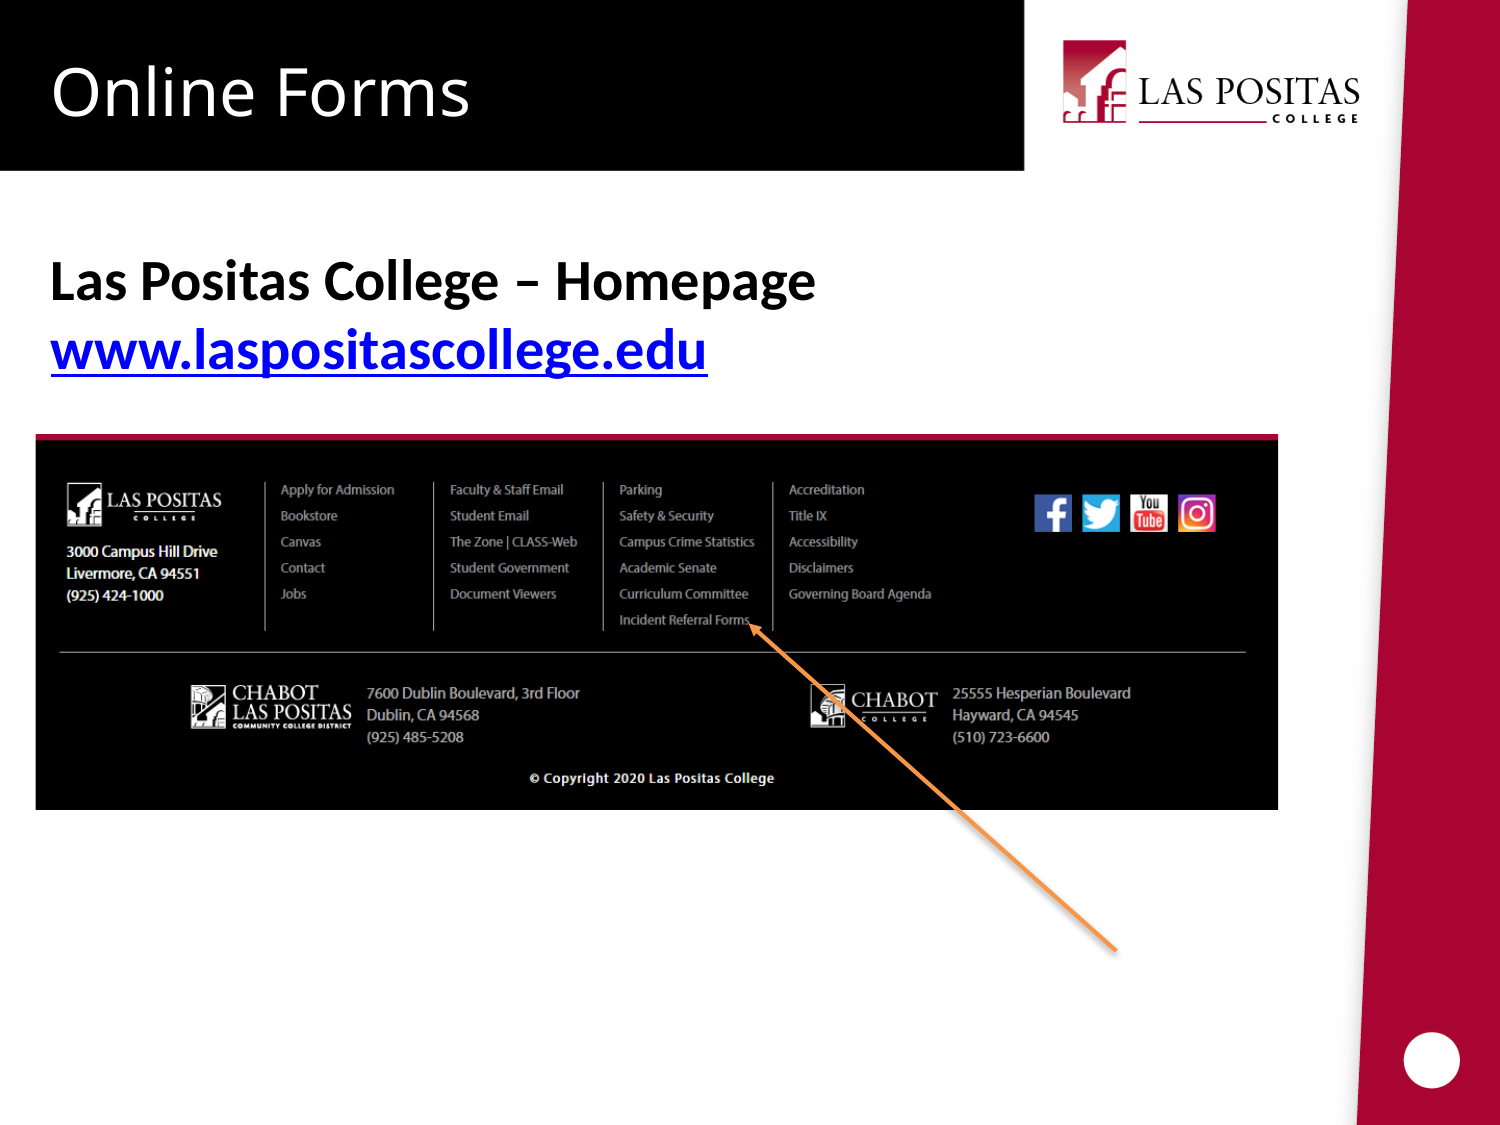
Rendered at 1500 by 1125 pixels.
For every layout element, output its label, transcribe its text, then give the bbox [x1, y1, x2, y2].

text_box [748, 623, 1117, 952]
picture [0, 0, 1500, 1125]
text_box Las Positas College – Homepage www.laspositascollege.edu [35, 234, 1207, 394]
text_box Online Forms [35, 42, 679, 138]
